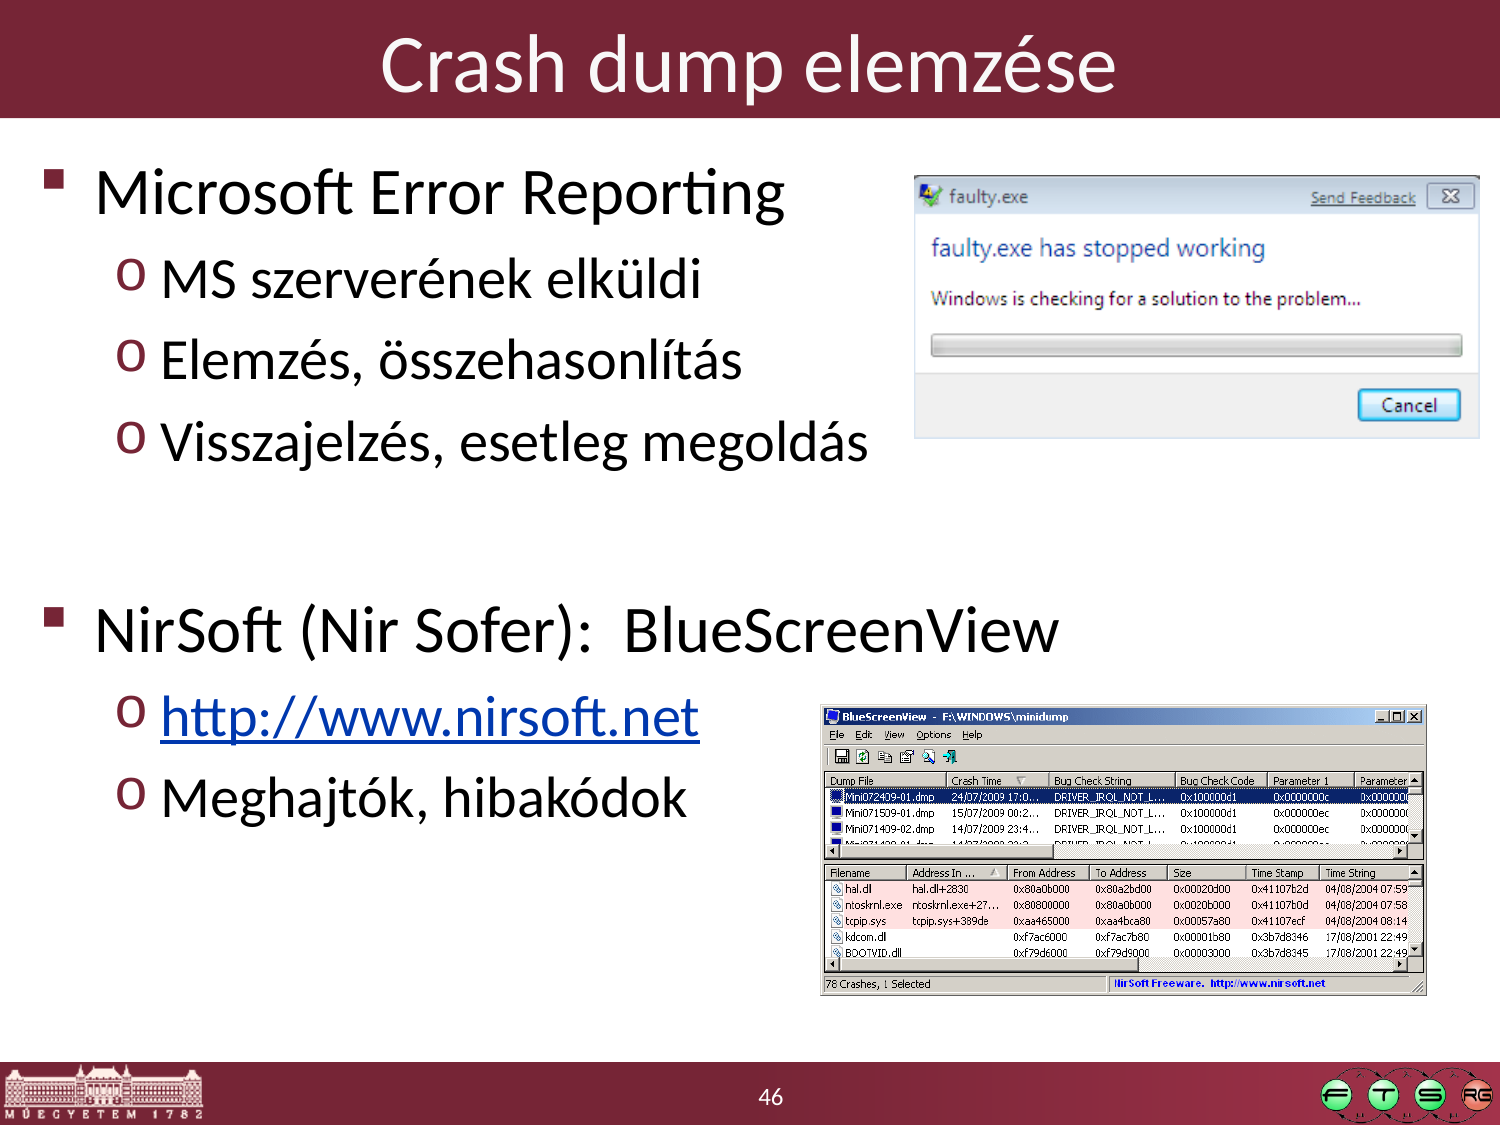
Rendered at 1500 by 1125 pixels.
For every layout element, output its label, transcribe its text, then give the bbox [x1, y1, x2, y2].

list Microsoft Error Reporting MS szerverének elküldi Elemzés, összehasonlítás Visszajelzés, esetleg megoldás NirSoft (Nir Sofer): BlueScreenView http://www.nirsoft.net Meghajtók, hibakódok [23, 140, 1477, 1048]
picture [913, 175, 1480, 439]
picture [1318, 1065, 1494, 1125]
picture [820, 703, 1428, 997]
picture [0, 1063, 209, 1123]
slide_number 46 [527, 1066, 1015, 1125]
title Crash dump elemzése [0, 0, 1500, 119]
